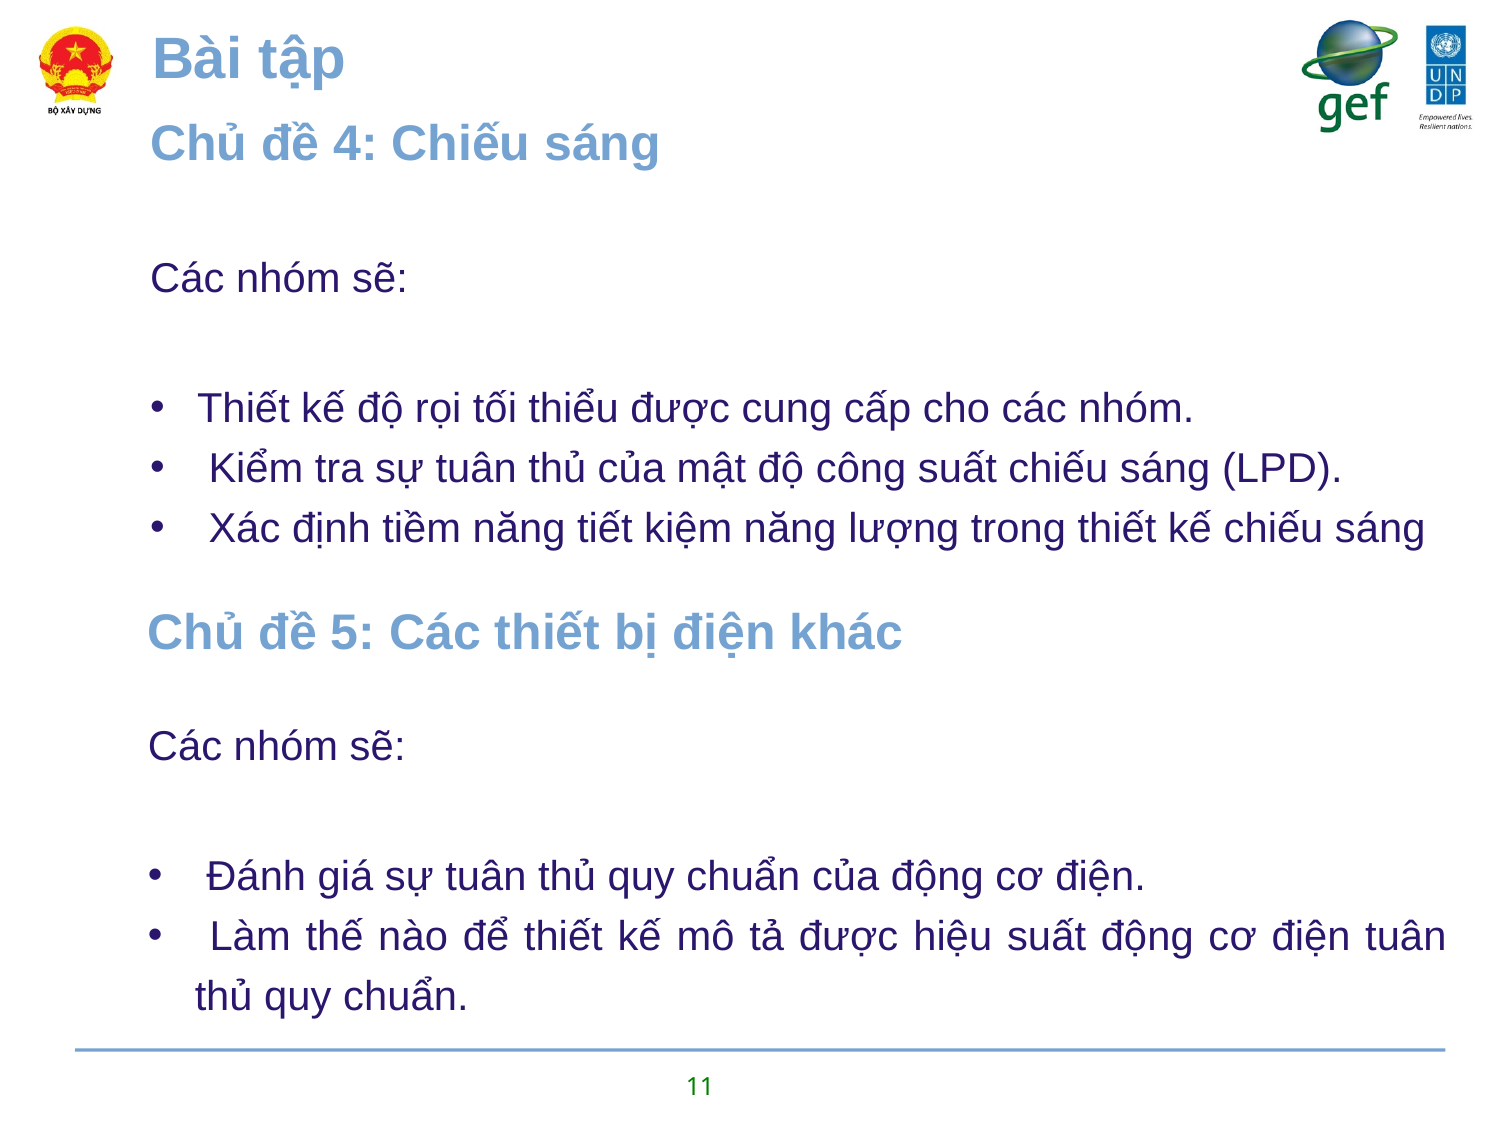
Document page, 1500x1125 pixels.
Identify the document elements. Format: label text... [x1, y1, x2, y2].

picture [7, 15, 150, 125]
picture [1299, 17, 1400, 104]
picture [1413, 19, 1478, 135]
text_box Bài tập [137, 12, 1200, 98]
text_box Chủ đề 4: Chiếu sáng Các nhóm sẽ: Thiết kế độ rọi tối thiểu được cung cấp cho các nhóm. Kiểm tra sự tuân thủ của mật độ công suất chiếu sáng (LPD). Xác định tiềm năng tiết kiệm năng lượng trong thiết kế chiếu sáng [137, 104, 1463, 558]
text_box Chủ đề 5: Các thiết bị điện khác Các nhóm sẽ: Đánh giá sự tuân thủ quy chuẩn của động cơ điện. Làm thế nào để thiết kế mô tả được hiệu suất động cơ điện tuân thủ quy chuẩn. [135, 592, 1461, 1026]
slide_number 11 [524, 1062, 876, 1116]
